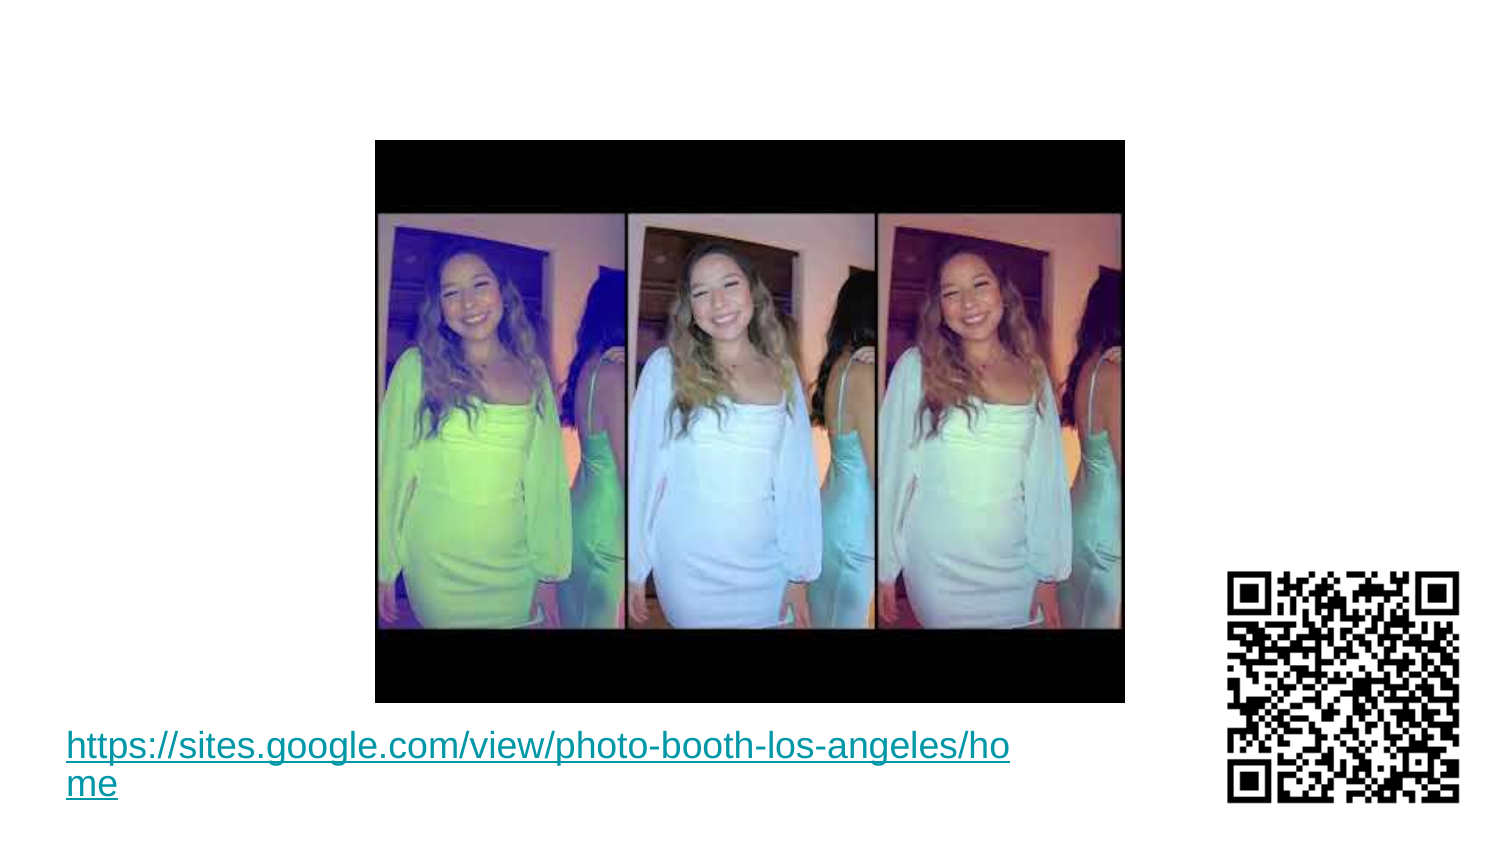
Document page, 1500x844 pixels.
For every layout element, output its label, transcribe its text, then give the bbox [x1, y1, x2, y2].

list https://sites.google.com/view/photo-booth-los-angeles/home [51, 694, 1036, 794]
picture [374, 140, 1126, 704]
picture [1187, 530, 1500, 844]
